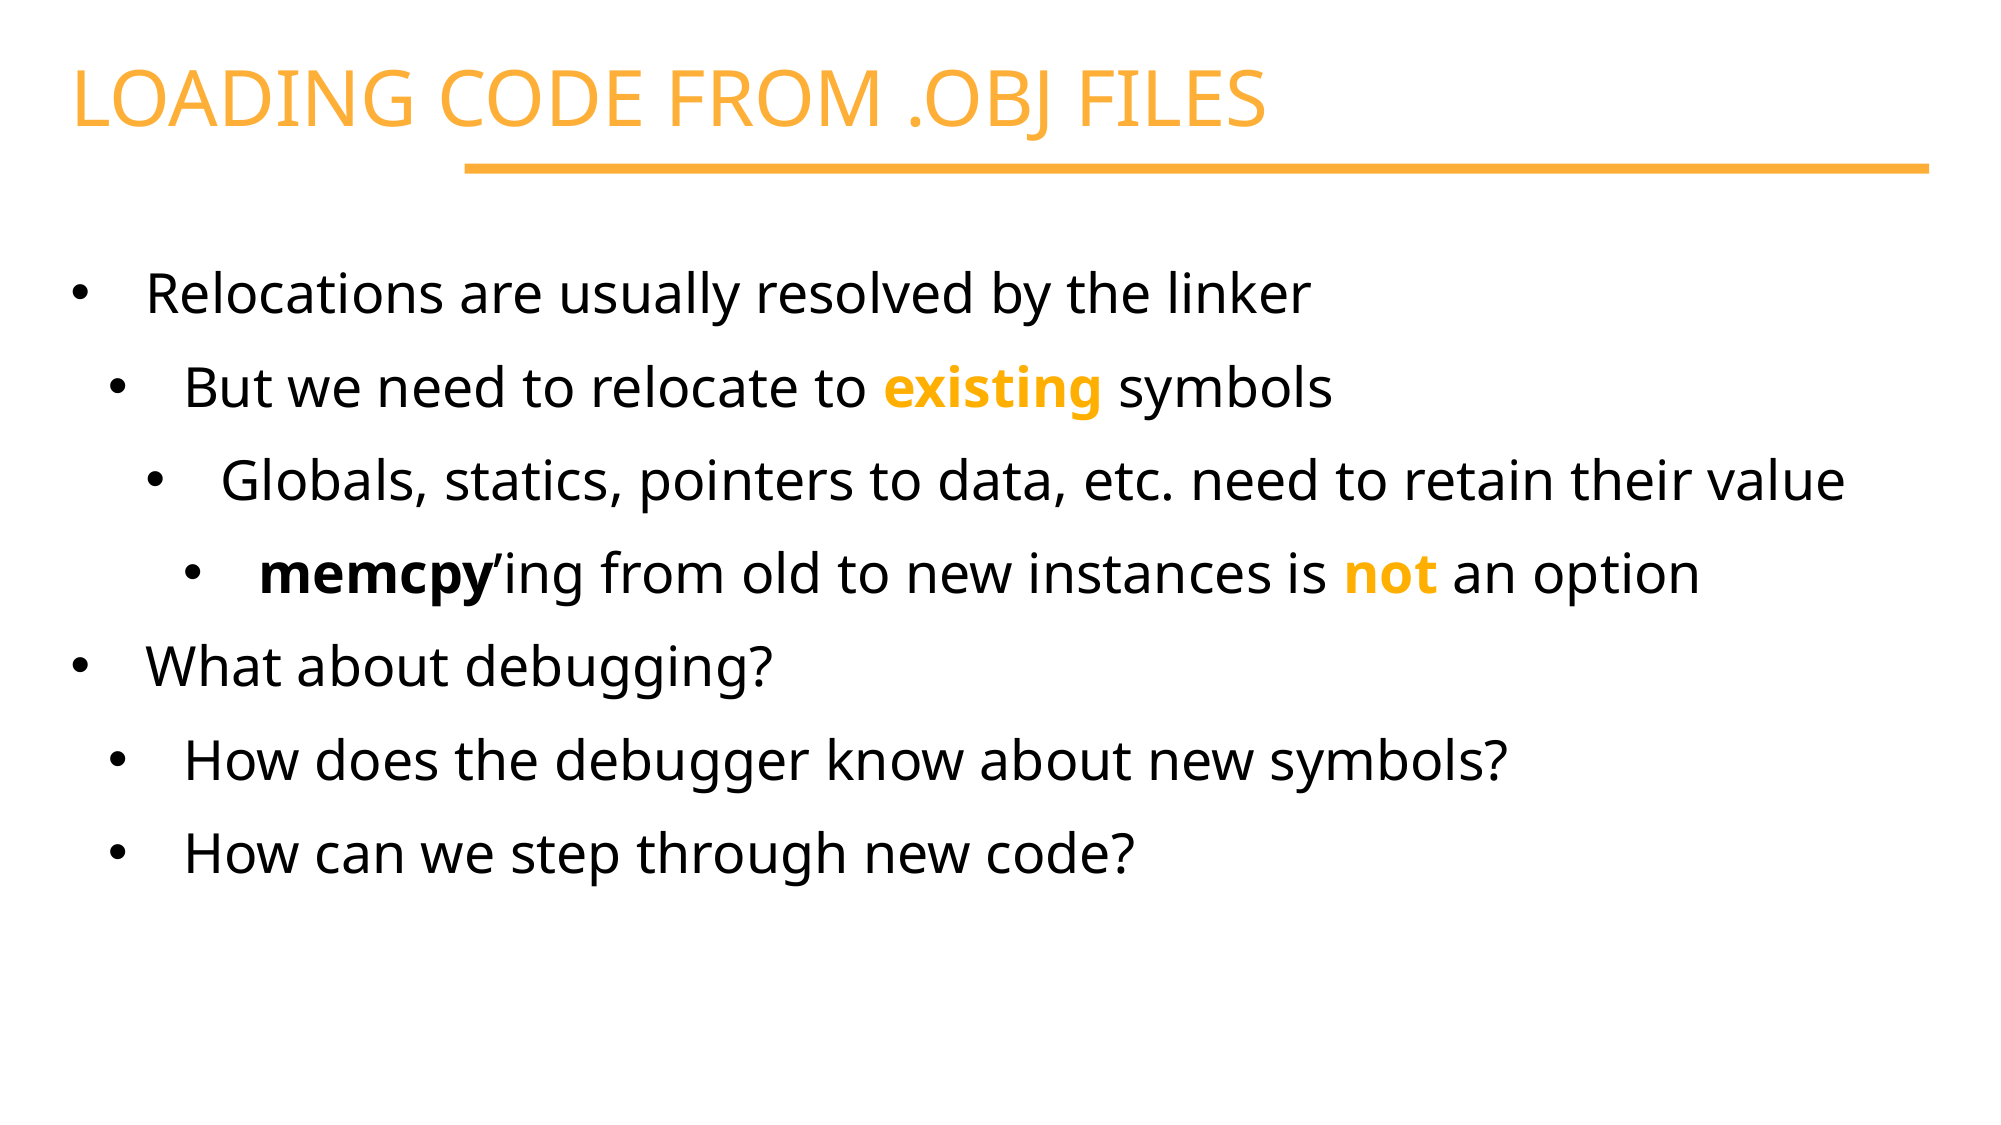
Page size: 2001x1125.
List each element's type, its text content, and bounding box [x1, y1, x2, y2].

text_box LOADING CODE FROM .OBJ FILES [70, 74, 1930, 191]
text_box Relocations are usually resolved by the linker But we need to relocate to existing symbols Globals, statics, pointers to data, etc. need to retain their value memcpy’ing from old to new instances is not an option What about debugging? How does the debugger know about new symbols? How can we step through new code? [70, 231, 1930, 988]
text_box [464, 163, 1930, 174]
